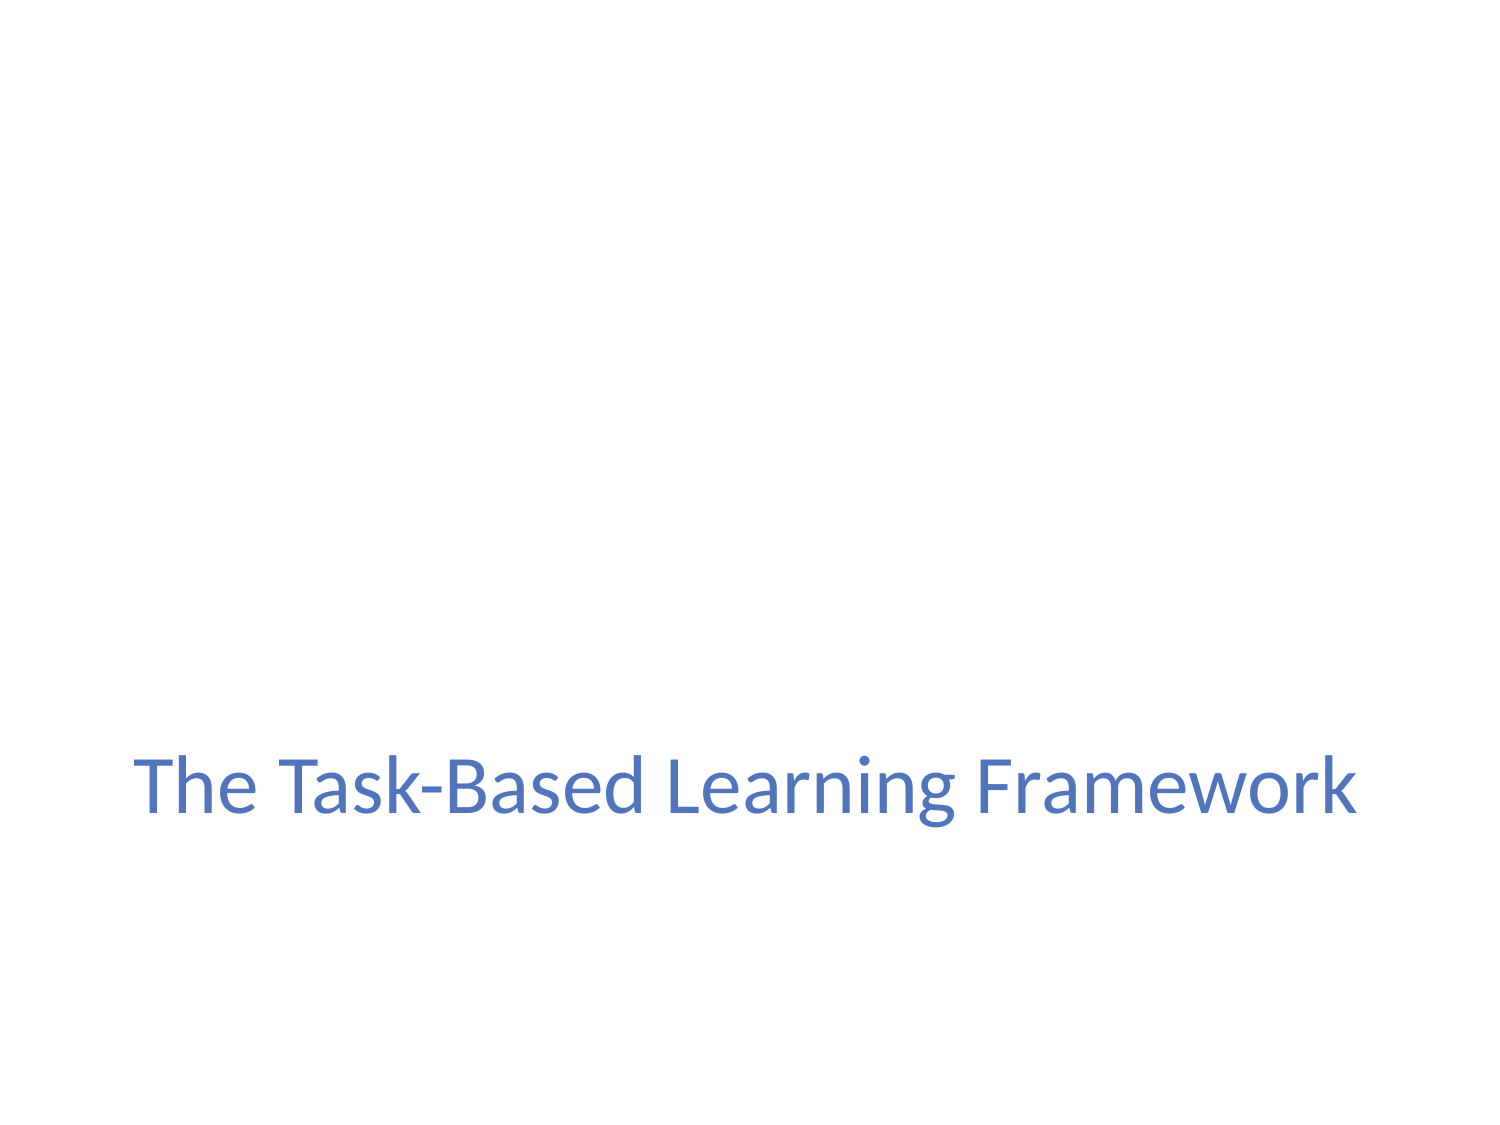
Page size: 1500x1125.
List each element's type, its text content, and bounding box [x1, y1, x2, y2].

title The Task-Based Learning Framework [118, 722, 1394, 947]
